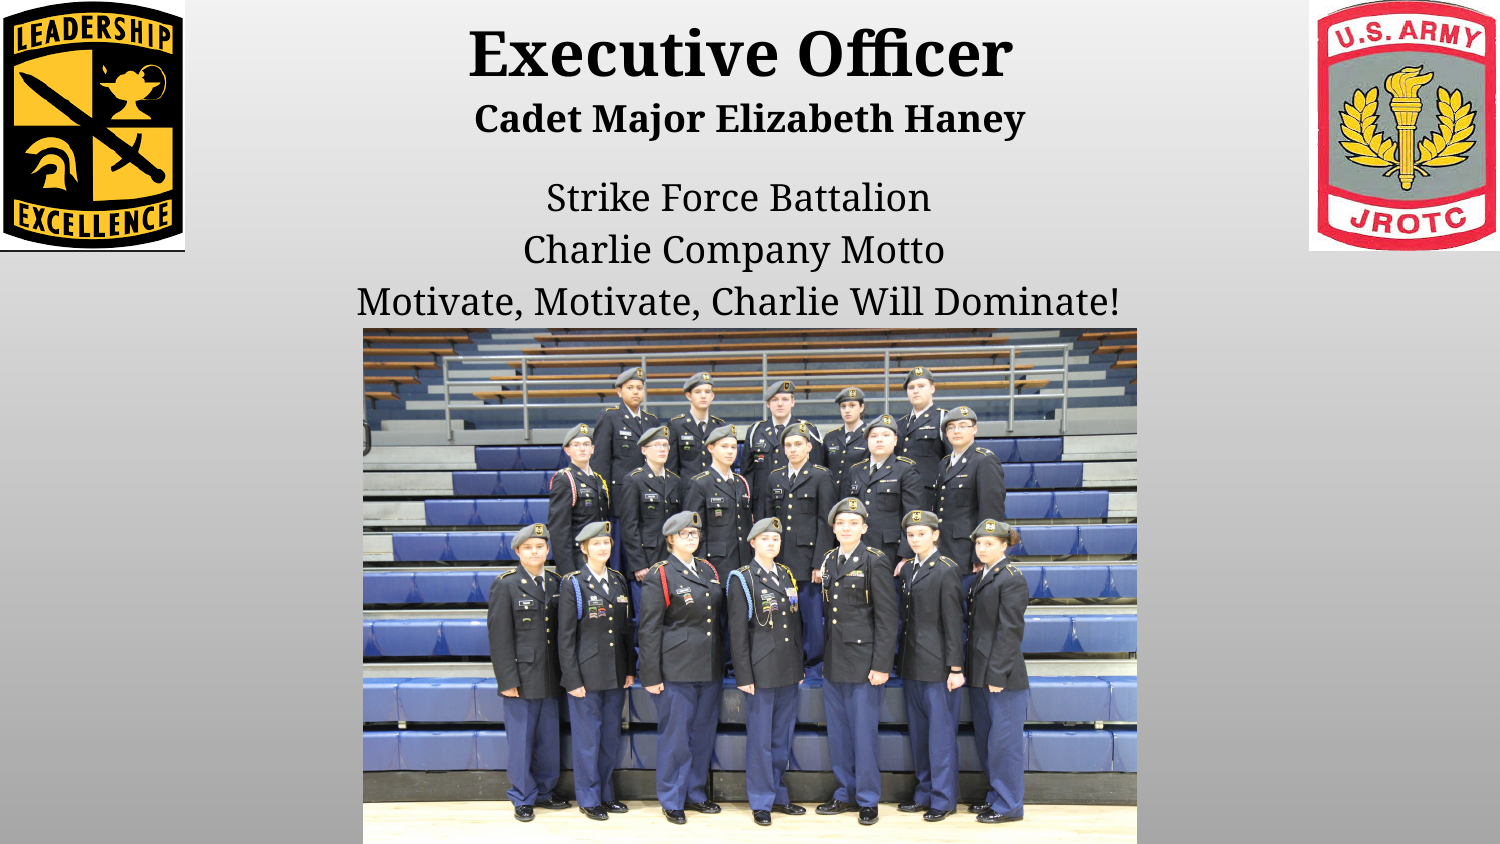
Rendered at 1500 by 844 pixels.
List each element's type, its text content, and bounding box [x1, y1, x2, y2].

text_box Executive Officer Cadet Major Elizabeth Haney [186, 0, 1305, 176]
text_box Strike Force Battalion Charlie Company Motto Motivate, Motivate, Charlie Will Dominate! [0, 176, 1490, 844]
picture [0, 0, 185, 252]
picture [363, 327, 1137, 844]
picture [1308, 0, 1500, 251]
